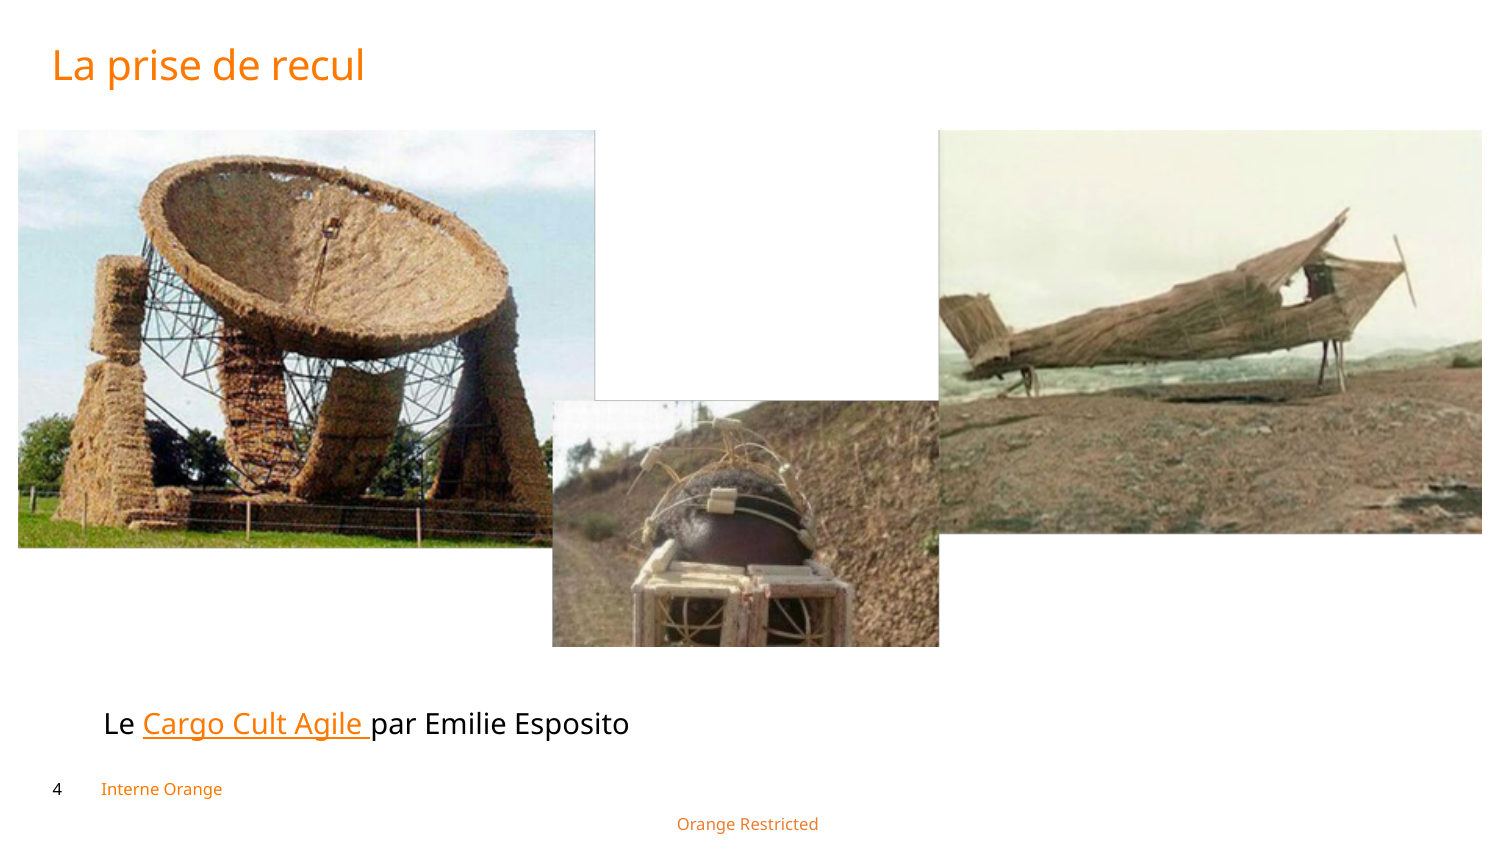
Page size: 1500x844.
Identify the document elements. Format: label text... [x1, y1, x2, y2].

text_box Le Cargo Cult Agile par Emilie Esposito [103, 705, 631, 746]
picture [18, 130, 1482, 647]
title La prise de recul [51, 43, 1449, 129]
